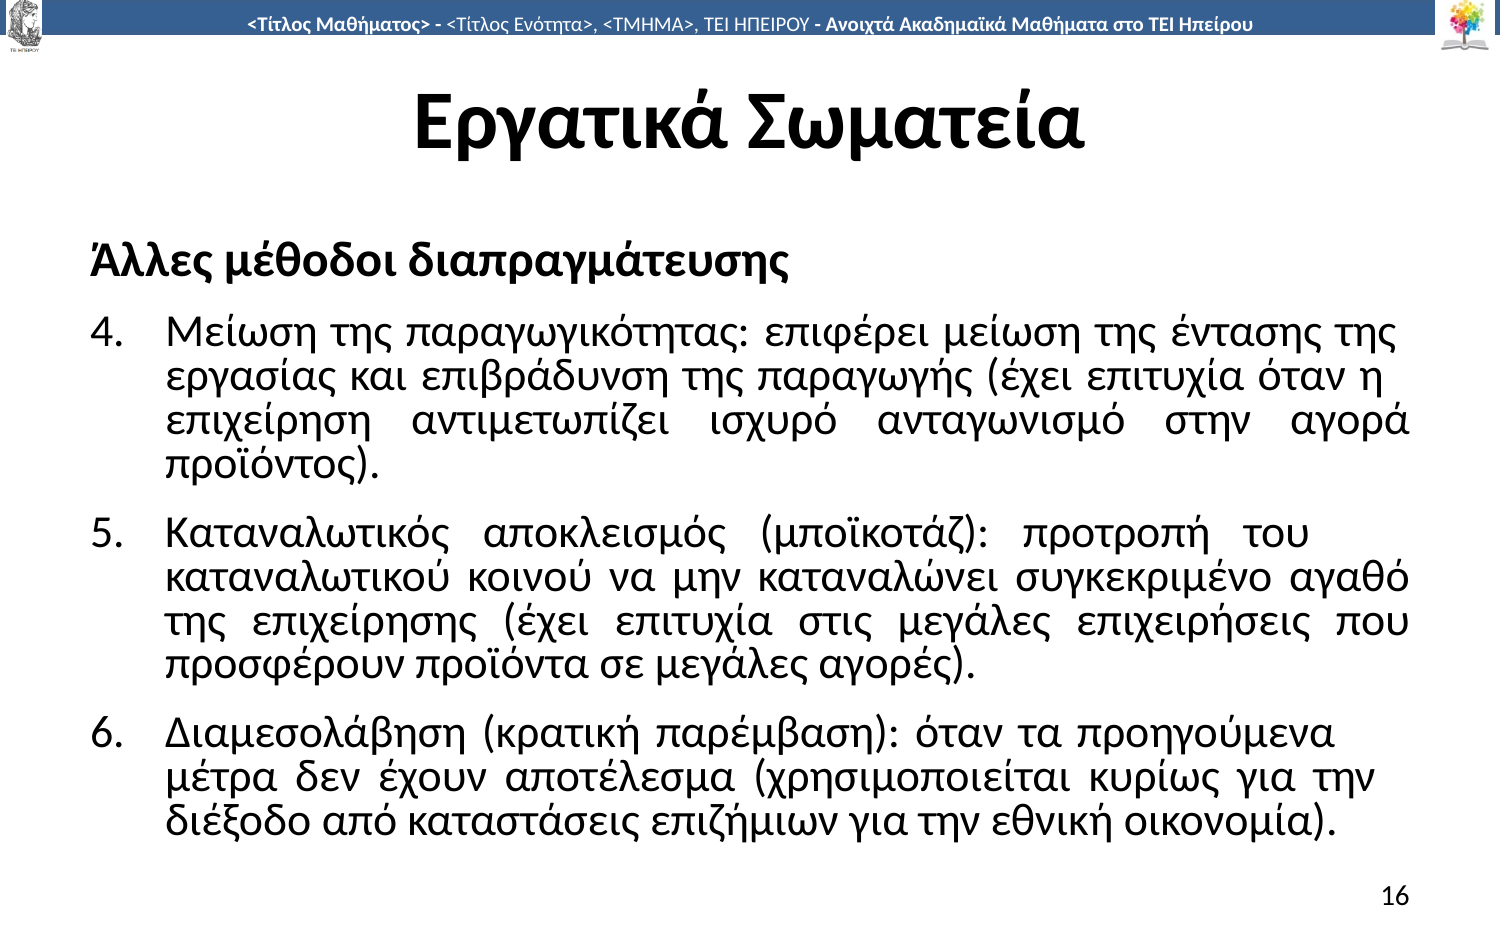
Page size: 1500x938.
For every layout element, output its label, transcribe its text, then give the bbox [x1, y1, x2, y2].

title Εργατικά Σωματεία [75, 37, 1425, 194]
slide_number 16 [1074, 868, 1425, 919]
picture [6, 0, 42, 54]
list Άλλες μέθοδοι διαπραγμάτευσης Μείωση της παραγωγικότητας: επιφέρει µείωση της έντασης της εργασίας και επιβράδυνση της παραγωγής (έχει επιτυχία όταν η επιχείρηση αντιµετωπίζει ισχυρό ανταγωνισµό στην αγορά προϊόντος). Καταναλωτικός αποκλεισµός (µποϊκοτάζ): προτροπή του καταναλωτικού κοινού να µην καταναλώνει συγκεκριµένο αγαθό της επιχείρησης (έχει επιτυχία στις μεγάλες επιχειρήσεις που προσφέρουν προϊόντα σε µεγάλες αγορές). Διαµεσολάβηση (κρατική παρέµβαση): όταν τα προηγούµενα µέτρα δεν έχουν αποτέλεσµα (χρησιµοποιείται κυρίως για την διέξοδο από καταστάσεις επιζήµιων για την εθνική οικονοµία). [75, 218, 1425, 838]
picture [1435, 0, 1495, 52]
